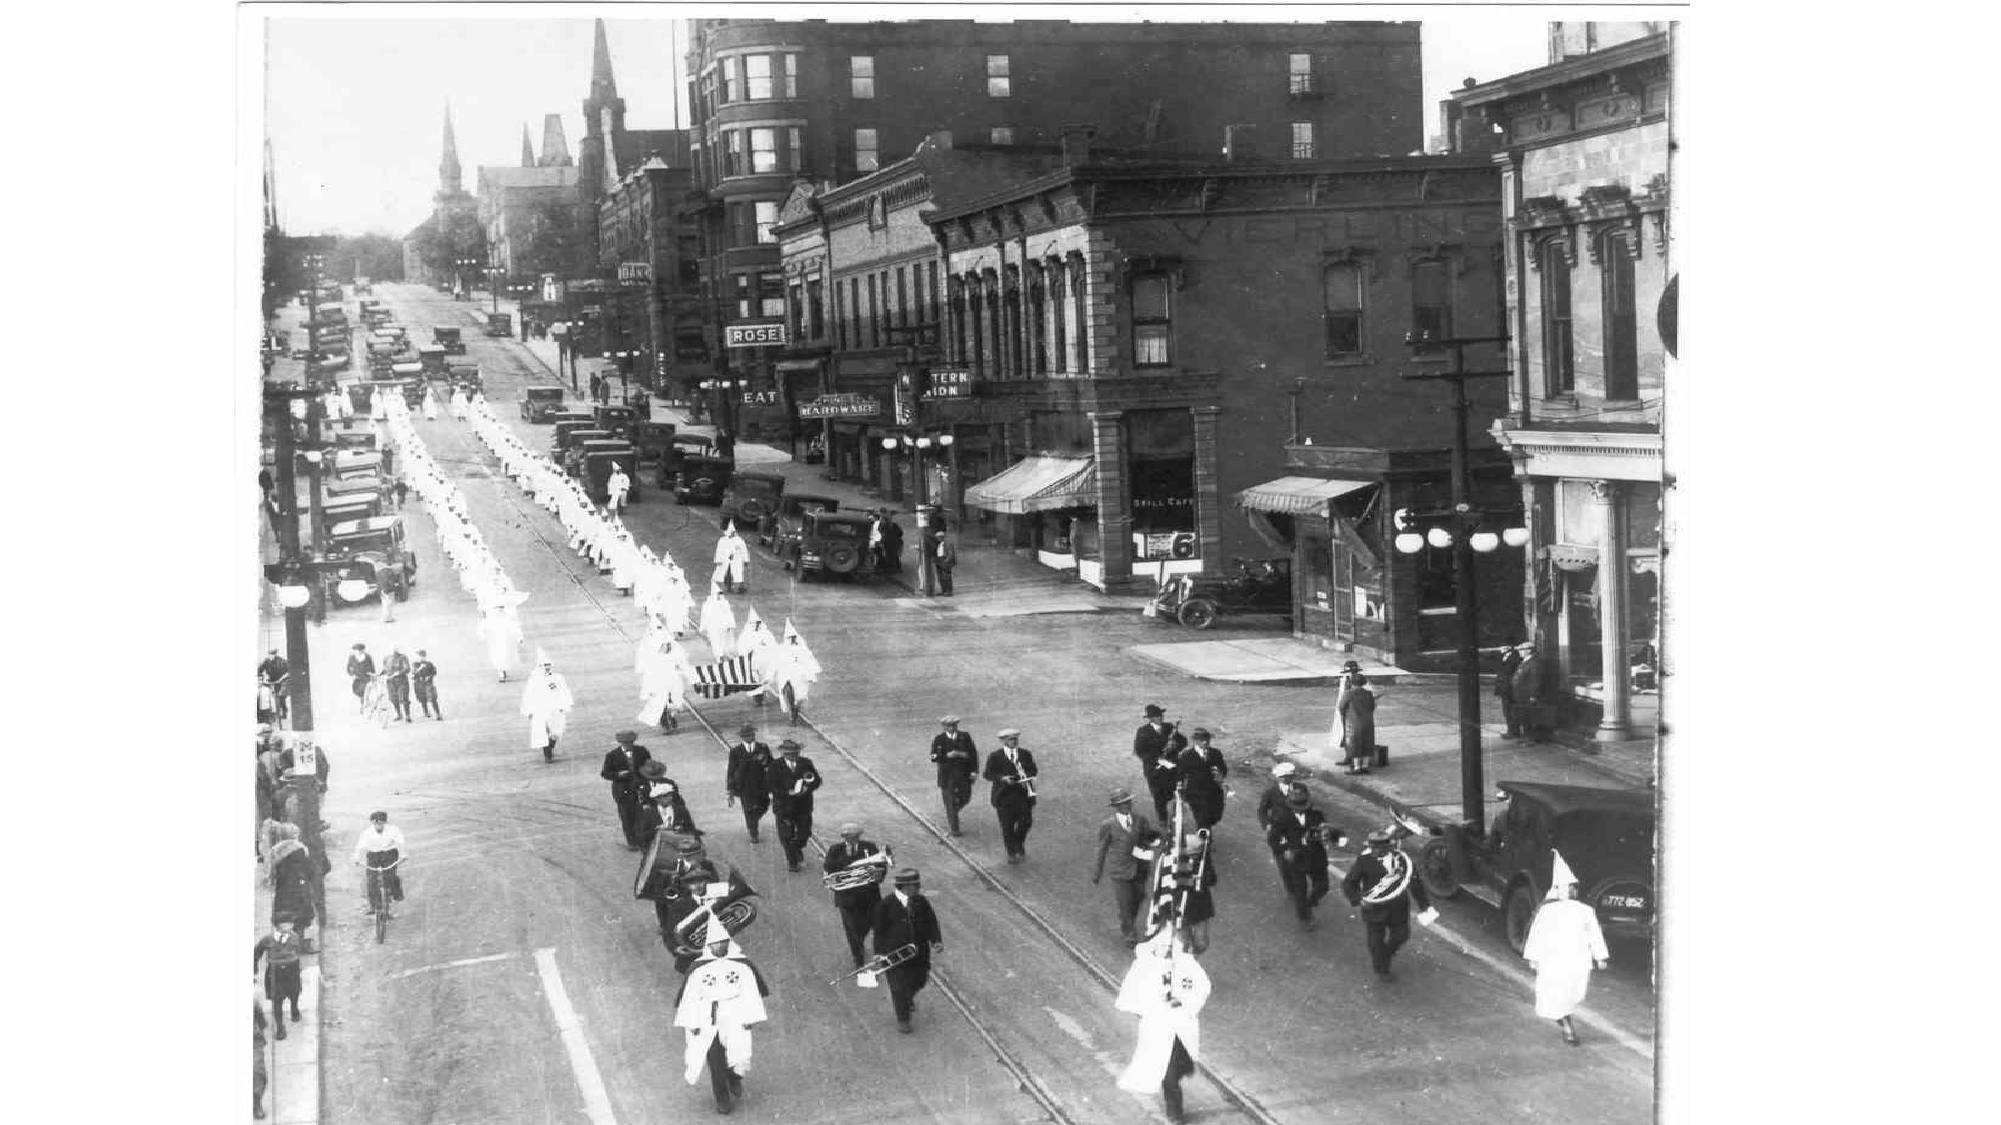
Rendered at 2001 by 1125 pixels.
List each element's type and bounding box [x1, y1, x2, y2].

picture [234, 0, 1690, 1125]
